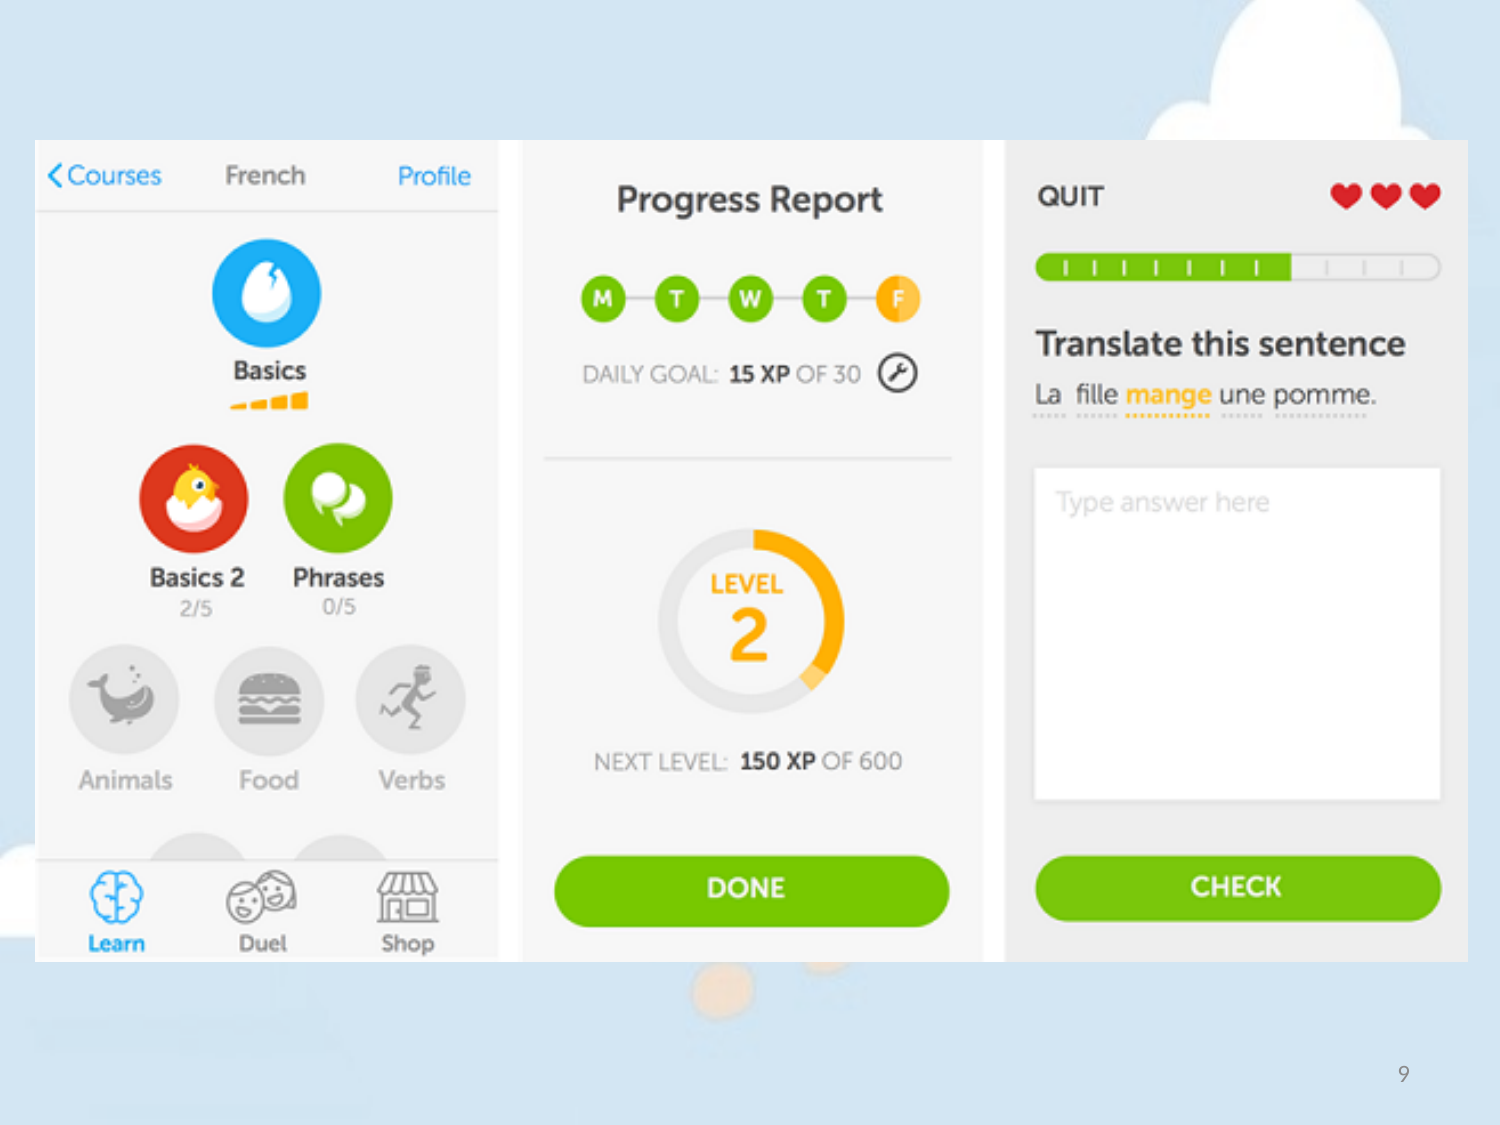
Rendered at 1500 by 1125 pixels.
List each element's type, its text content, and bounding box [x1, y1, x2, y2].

slide_number 9 [1074, 1042, 1425, 1103]
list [34, 140, 1469, 963]
